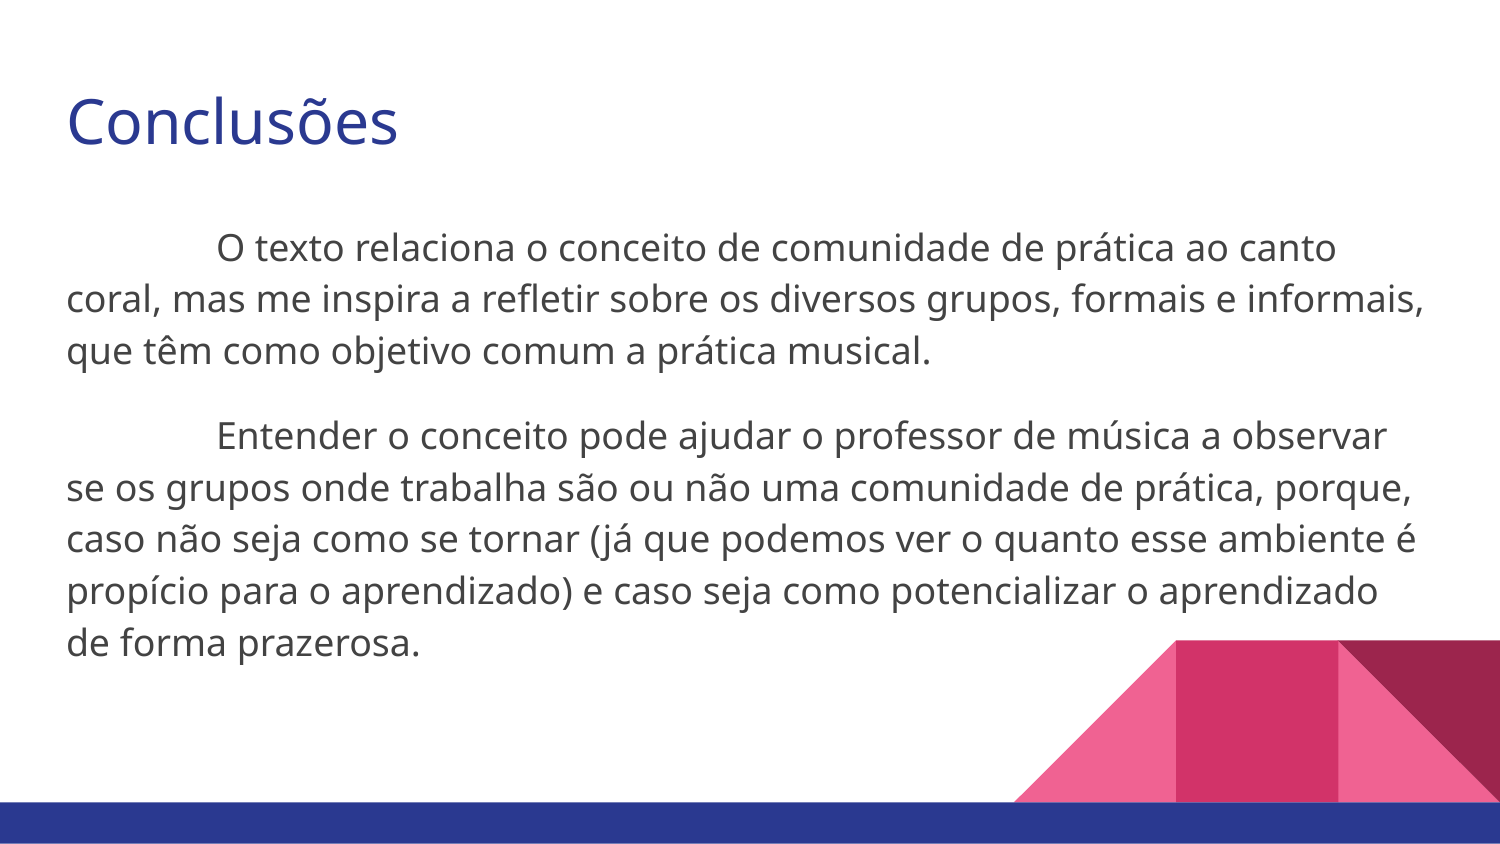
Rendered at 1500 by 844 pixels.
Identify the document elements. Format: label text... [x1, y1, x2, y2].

list O texto relaciona o conceito de comunidade de prática ao canto coral, mas me inspira a refletir sobre os diversos grupos, formais e informais, que têm como objetivo comum a prática musical. Entender o conceito pode ajudar o professor de música a observar se os grupos onde trabalha são ou não uma comunidade de prática, porque, caso não seja como se tornar (já que podemos ver o quanto esse ambiente é propício para o aprendizado) e caso seja como potencializar o aprendizado de forma prazerosa. [51, 201, 1449, 750]
title Conclusões [51, 67, 1449, 167]
